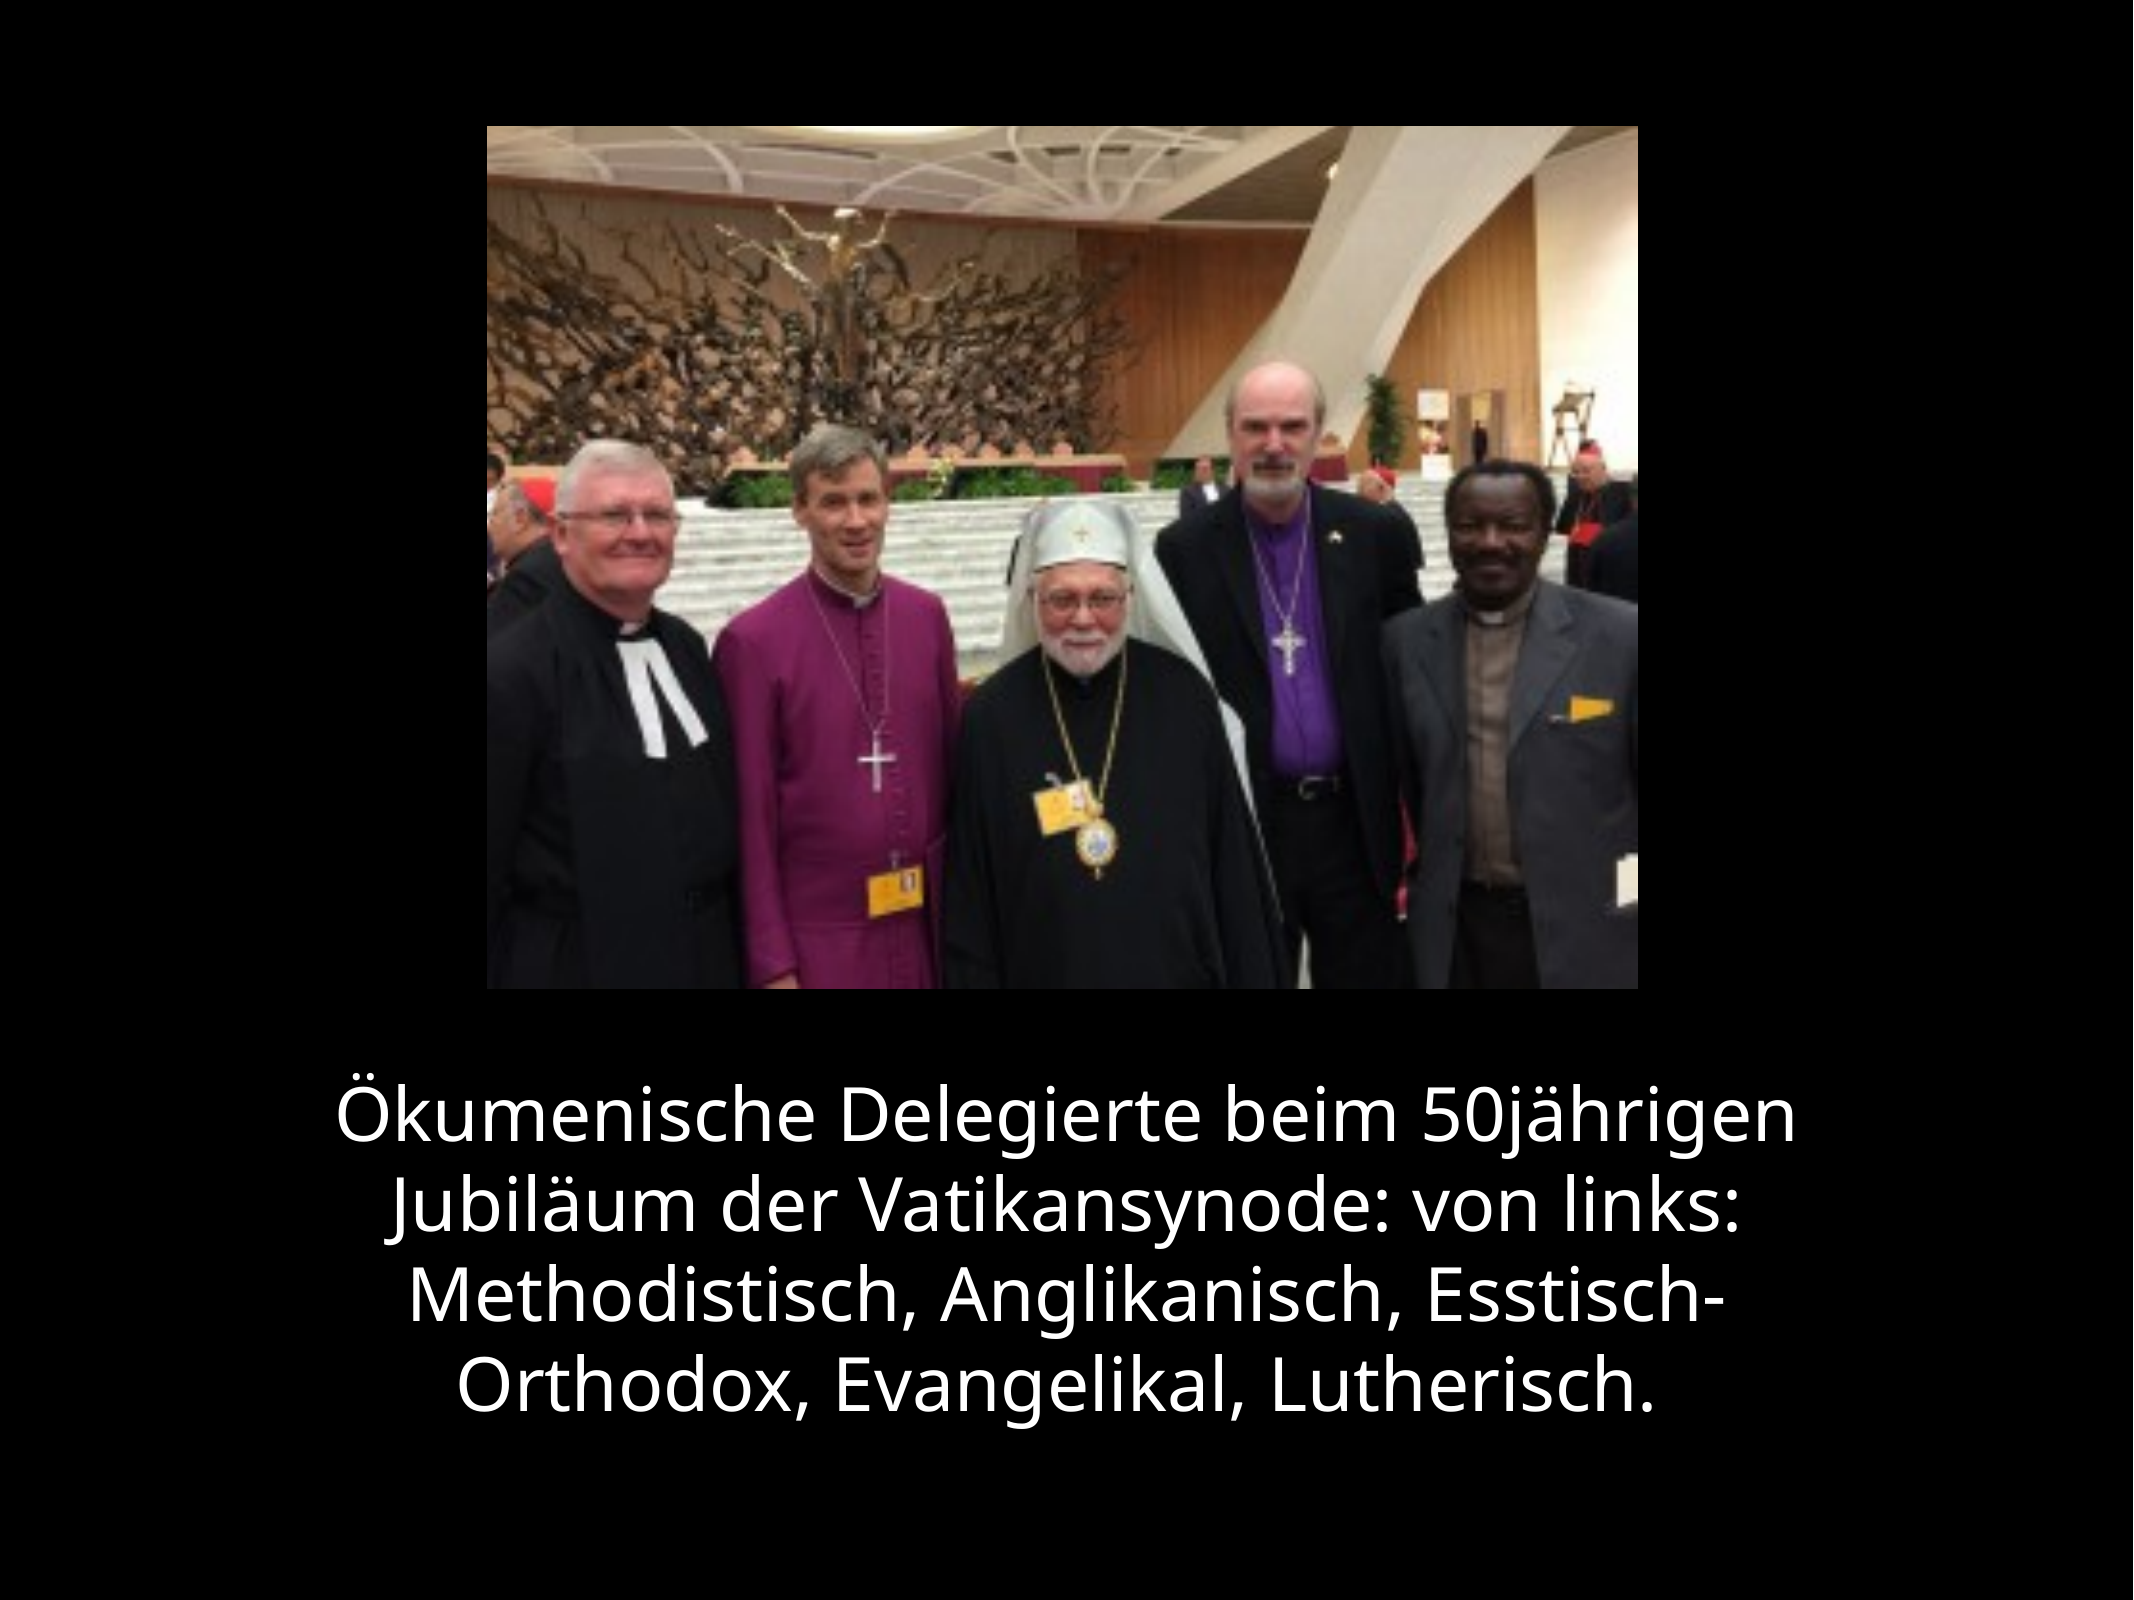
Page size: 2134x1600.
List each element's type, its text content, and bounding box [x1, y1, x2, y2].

text_box Ökumenische Delegierte beim 50jährigen Jubiläum der Vatikansynode: von links: Methodistisch, Anglikanisch, Esstisch-Orthodox, Evangelikal, Lutherisch. [287, 1059, 1847, 1434]
picture [487, 126, 1638, 990]
